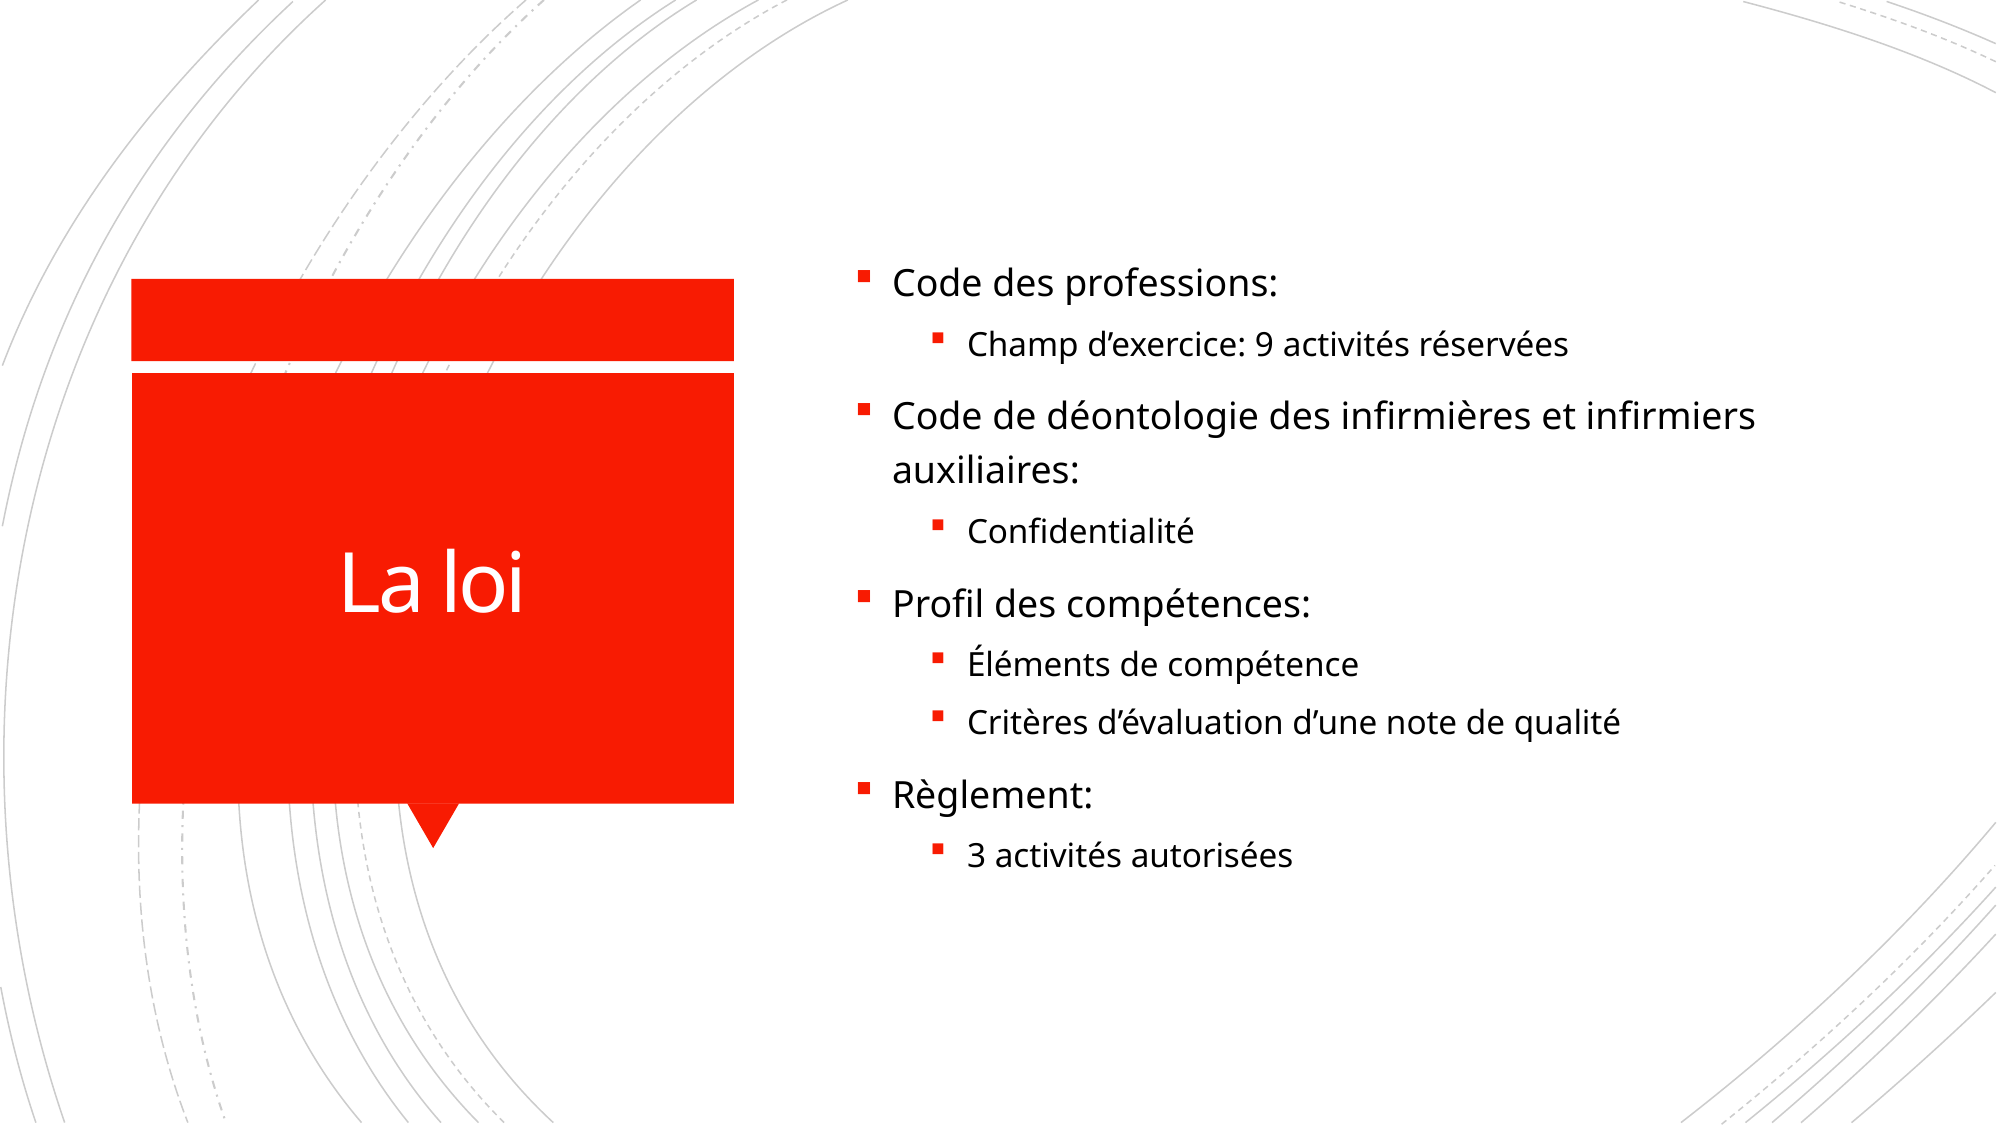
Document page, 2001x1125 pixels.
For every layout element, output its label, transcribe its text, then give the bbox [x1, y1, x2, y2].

title La loi [145, 385, 720, 789]
list Code des professions: Champ d’exercice: 9 activités réservées Code de déontologie des infirmières et infirmiers auxiliaires: Confidentialité Profil des compétences: Éléments de compétence Critères d’évaluation d’une note de qualité Règlement: 3 activités autorisées [839, 131, 1871, 993]
